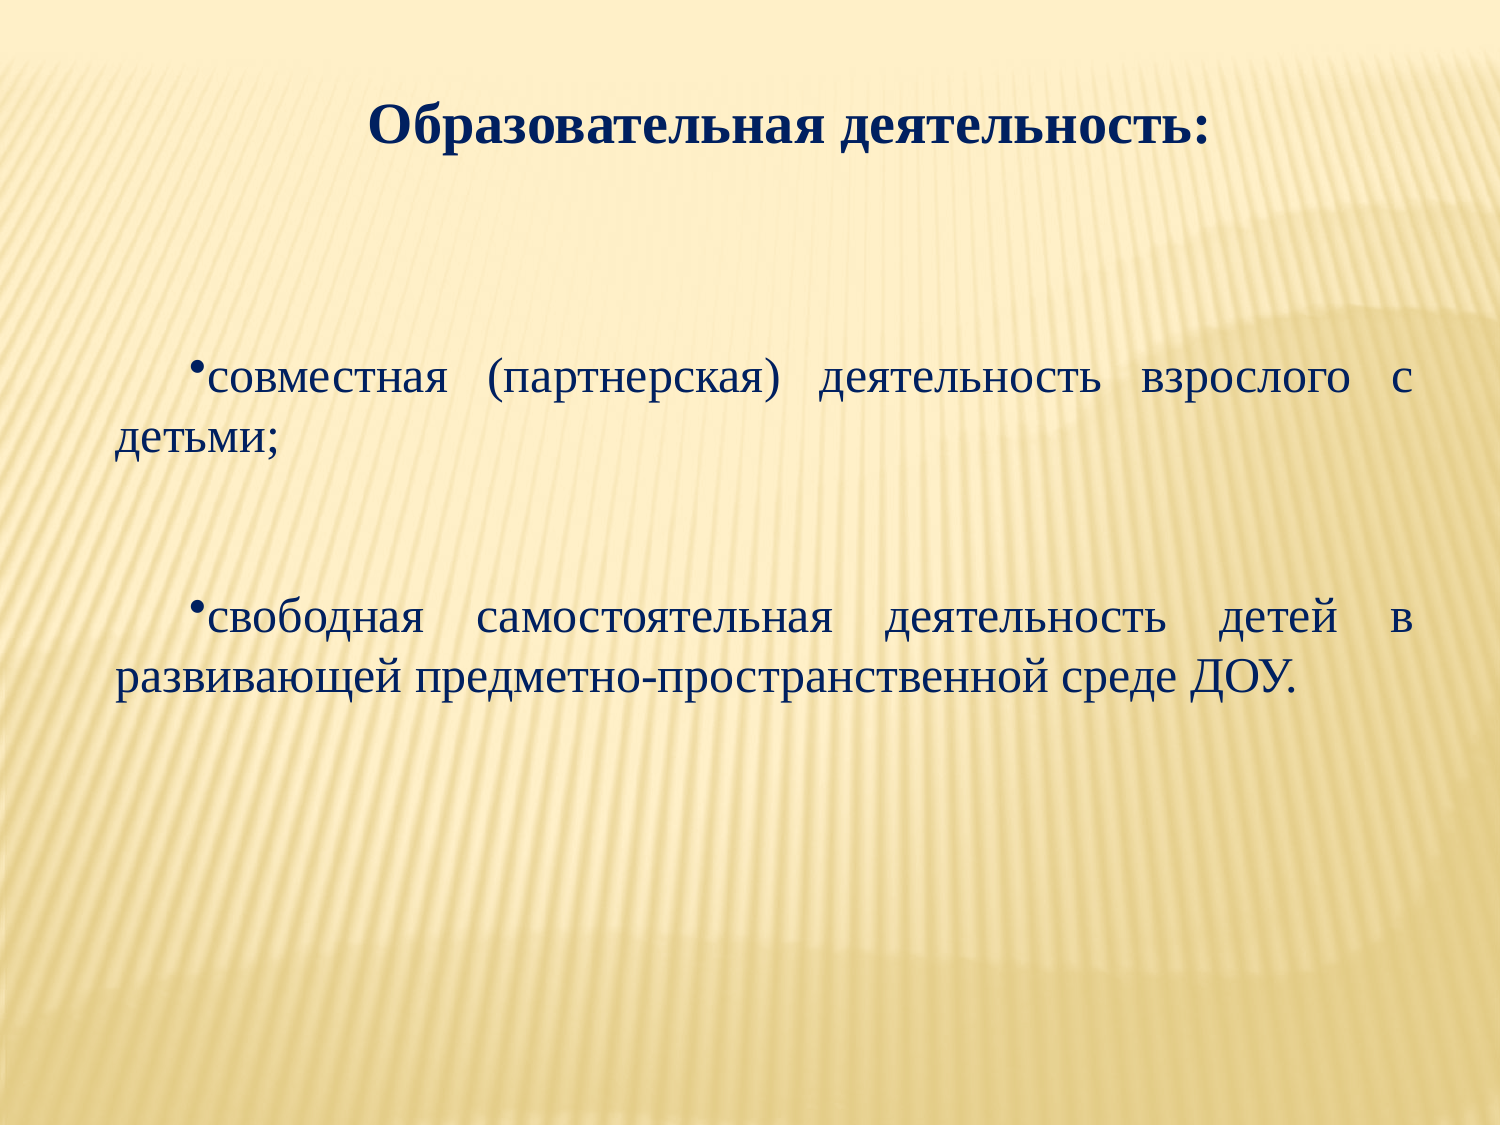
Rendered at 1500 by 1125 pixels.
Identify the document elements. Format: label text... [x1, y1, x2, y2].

text_box совместная (партнерская) деятельность взрослого с детьми; свободная самостоятельная деятельность детей в развивающей предметно-пространственной среде ДОУ. [100, 334, 1430, 710]
text_box Образовательная деятельность: [353, 78, 1242, 163]
